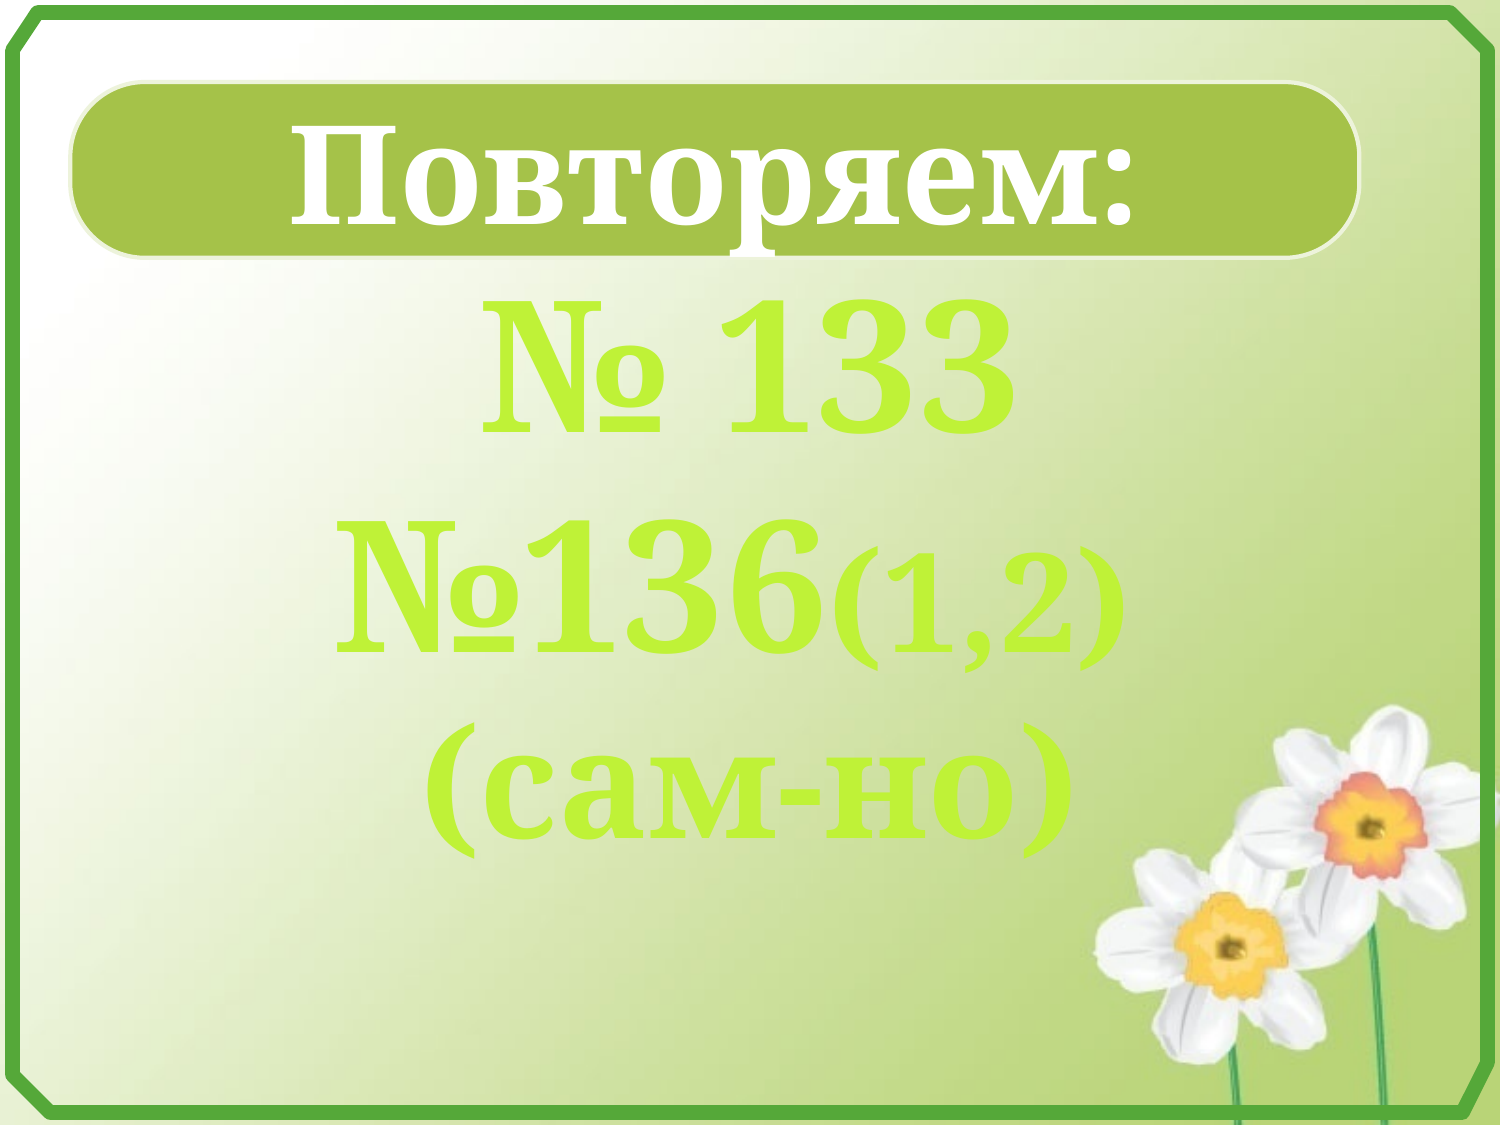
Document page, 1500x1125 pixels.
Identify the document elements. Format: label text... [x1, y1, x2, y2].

text_box [12, 12, 1488, 1113]
text_box № 133 №136(1,2) (сам-но) [287, 241, 1213, 877]
picture [0, 0, 1500, 1125]
